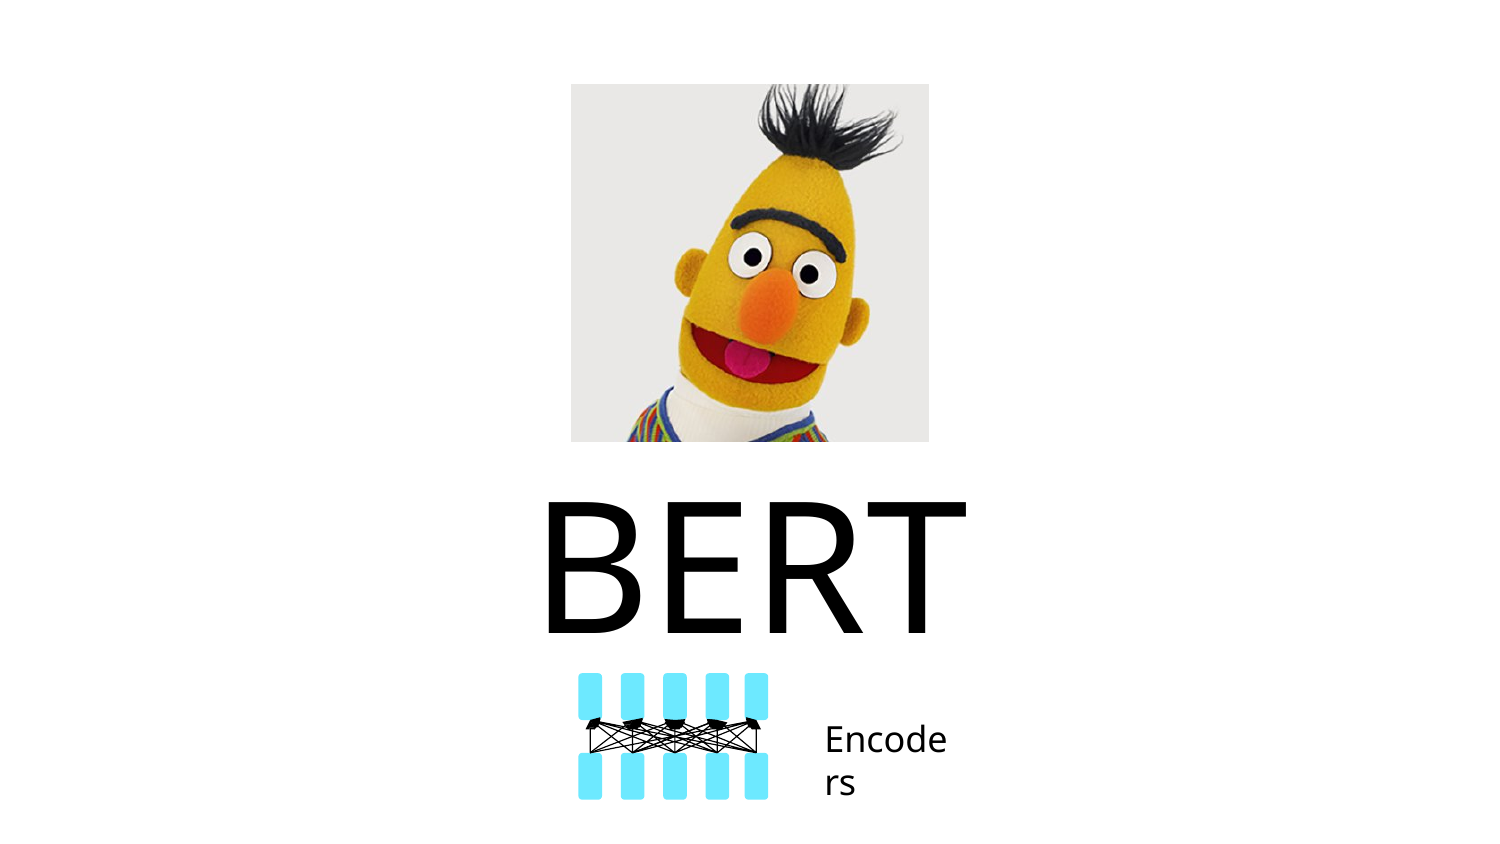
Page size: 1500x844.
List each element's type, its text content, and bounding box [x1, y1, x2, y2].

text_box Encoders [822, 714, 962, 803]
title BERT [51, 363, 1449, 686]
picture [571, 84, 929, 442]
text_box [578, 672, 769, 800]
